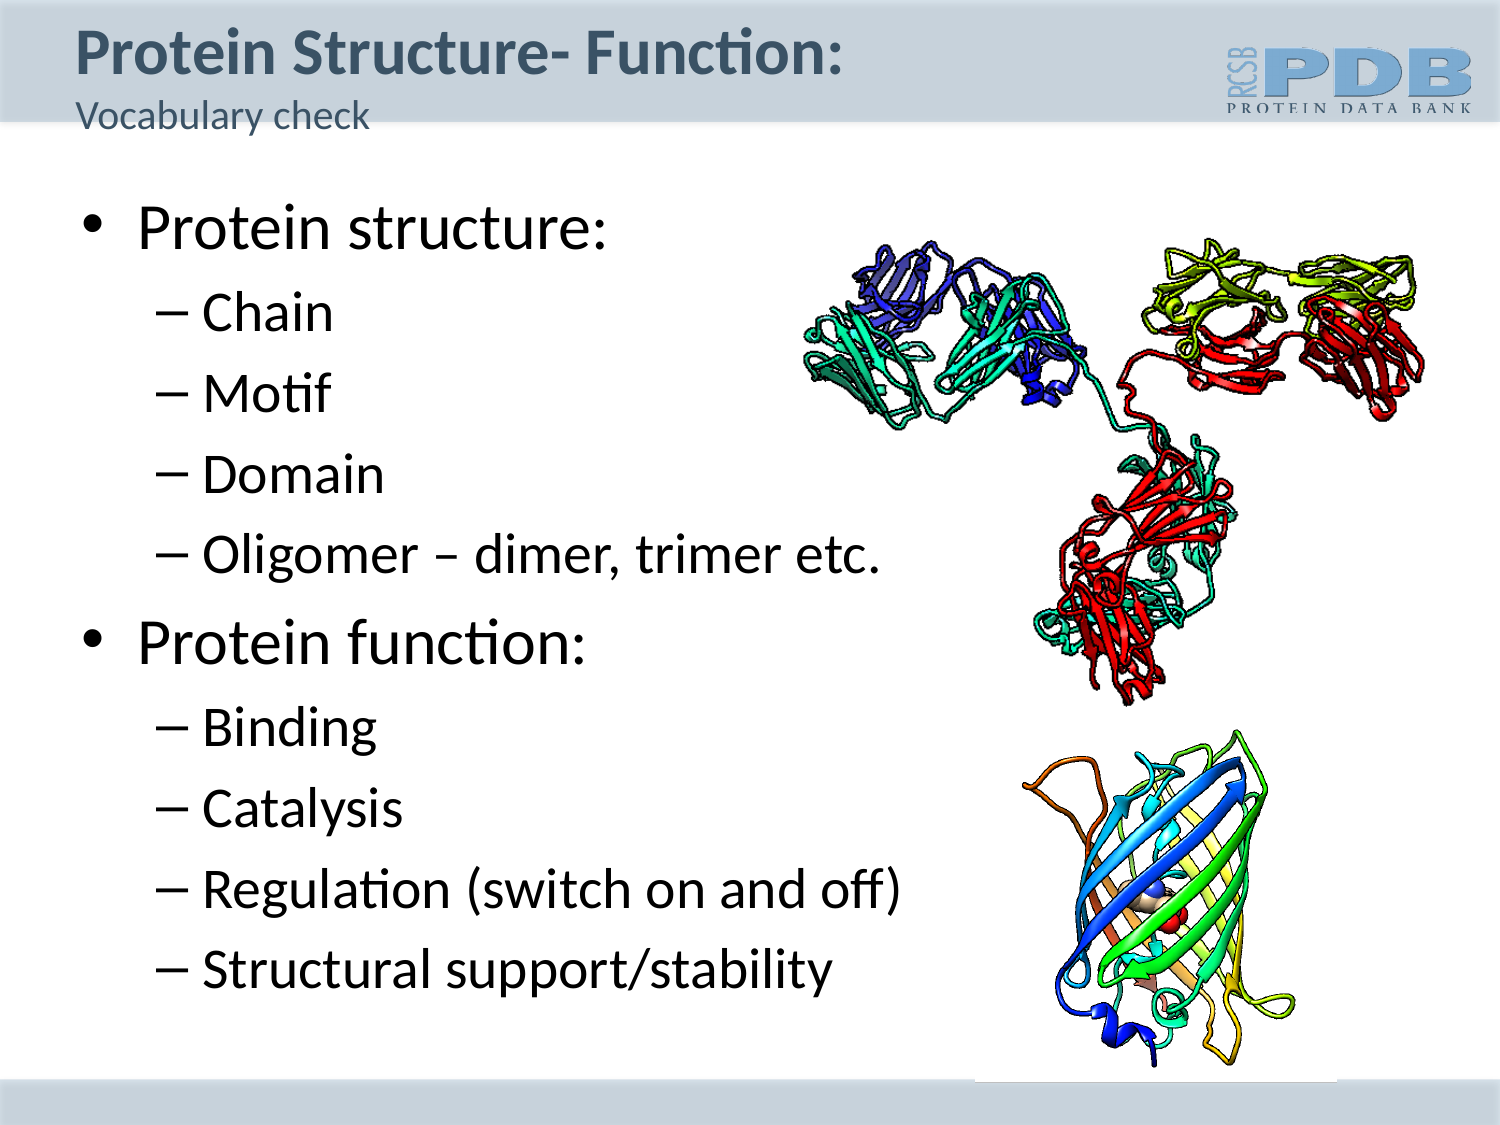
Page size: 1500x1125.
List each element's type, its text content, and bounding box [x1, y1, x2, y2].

list Protein structure: Chain Motif Domain Oligomer – dimer, trimer etc. Protein function: Binding Catalysis Regulation (switch on and off) Structural support/stability [66, 175, 1417, 1016]
picture [767, 211, 1473, 1083]
title Protein Structure- Function: Vocabulary check [60, 24, 1400, 122]
